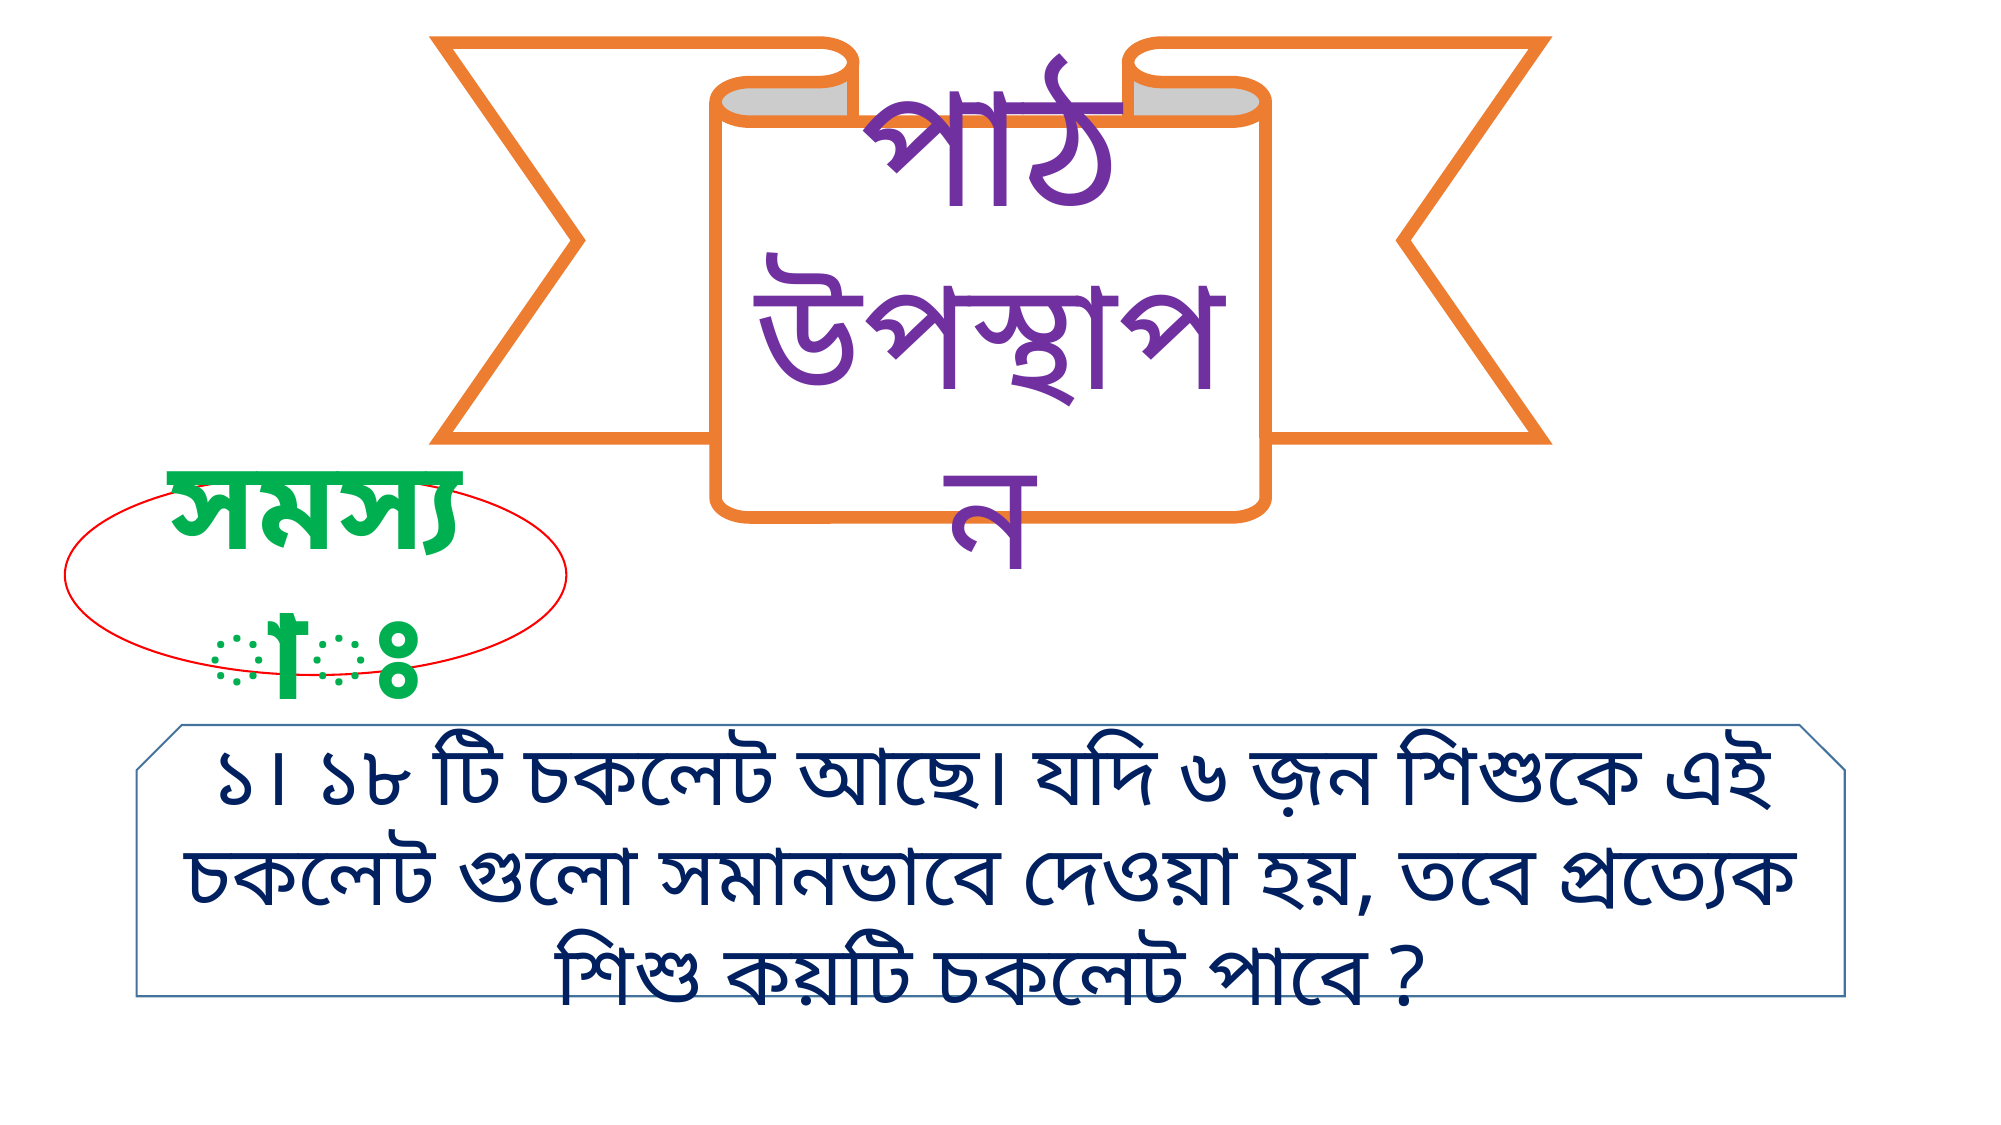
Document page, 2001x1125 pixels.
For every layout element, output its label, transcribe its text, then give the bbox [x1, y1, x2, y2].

text_box সমস্যাঃ [63, 473, 568, 677]
text_box ১। ১৮ টি চকলেট আছে। যদি ৬ জ়ন শিশুকে এই চকলেট গুলো সমানভাবে দেওয়া হয়, তবে প্রত্যেক শিশু কয়টি চকলেট পাবে ? [135, 723, 1846, 998]
text_box পাঠ উপস্থাপন [438, 41, 1543, 519]
